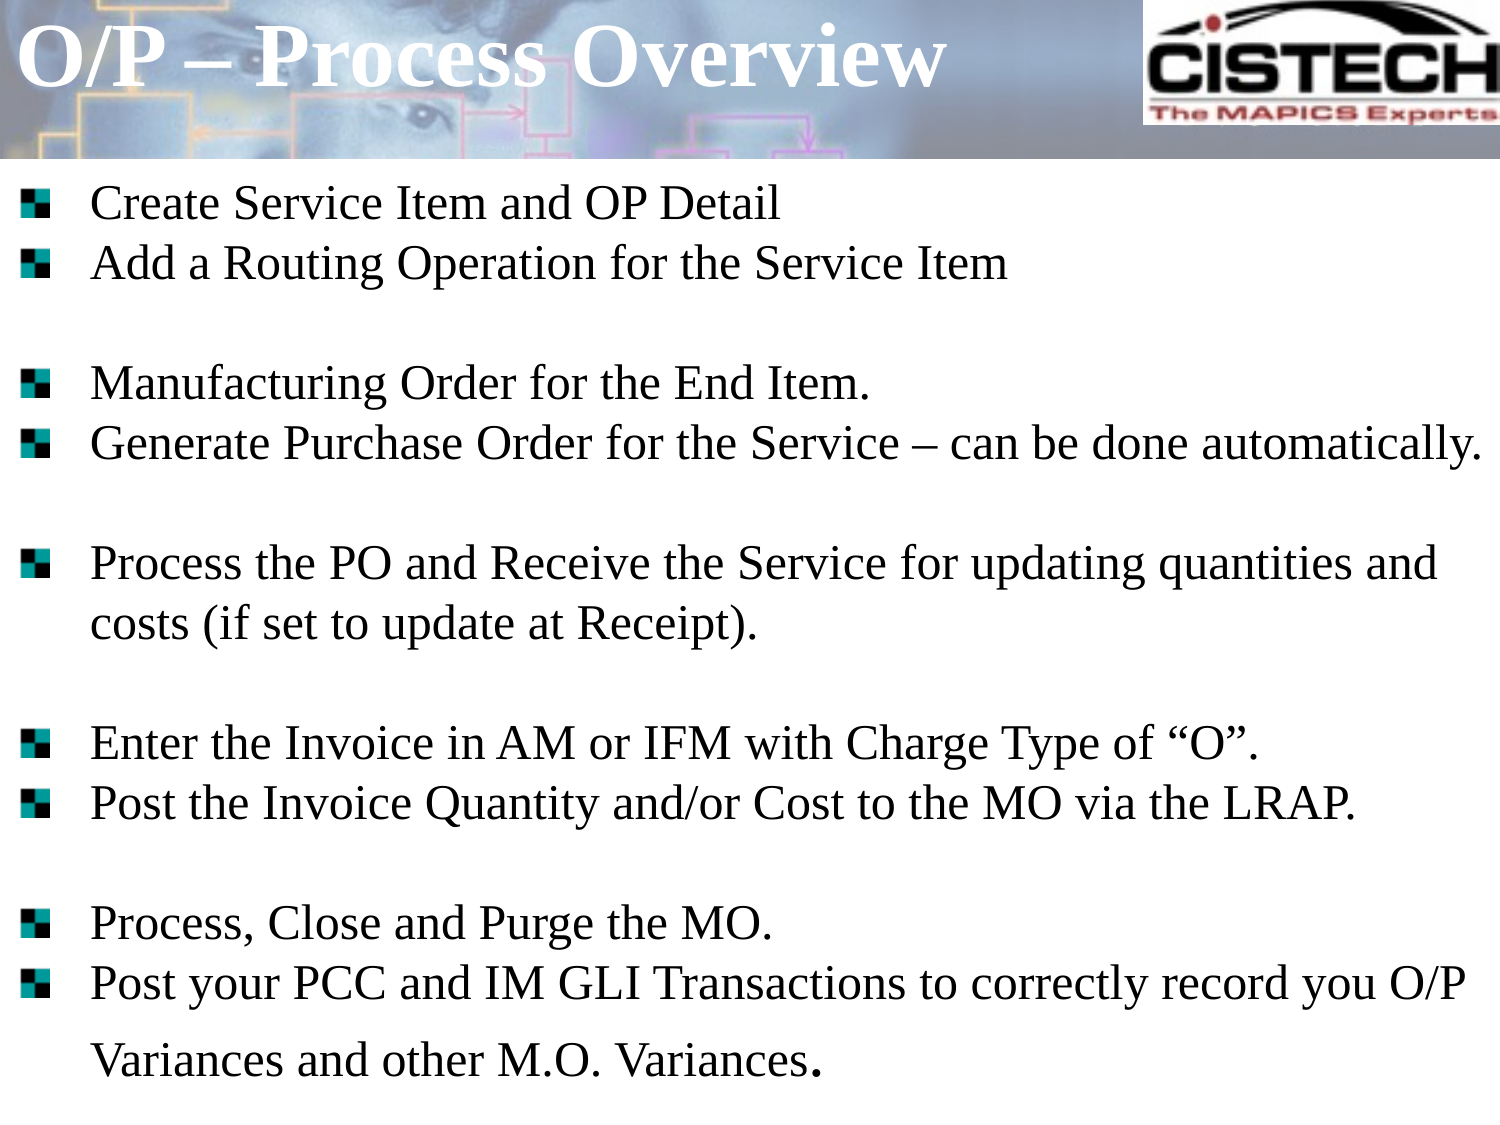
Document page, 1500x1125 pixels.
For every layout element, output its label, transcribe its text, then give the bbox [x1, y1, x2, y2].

text_box Create Service Item and OP Detail Add a Routing Operation for the Service Item Manufacturing Order for the End Item. Generate Purchase Order for the Service – can be done automatically. Process the PO and Receive the Service for updating quantities and costs (if set to update at Receipt). Enter the Invoice in AM or IFM with Charge Type of “O”. Post the Invoice Quantity and/or Cost to the MO via the LRAP. Process, Close and Purge the MO. Post your PCC and IM GLI Transactions to correctly record you O/P Variances and other M.O. Variances. [0, 167, 1500, 1125]
picture [14, 902, 50, 938]
picture [14, 722, 50, 758]
picture [14, 542, 50, 578]
picture [14, 362, 50, 398]
picture [14, 182, 50, 218]
picture [14, 422, 50, 458]
picture [14, 782, 50, 818]
picture [14, 242, 50, 278]
picture [14, 962, 50, 998]
picture [0, 0, 1500, 160]
